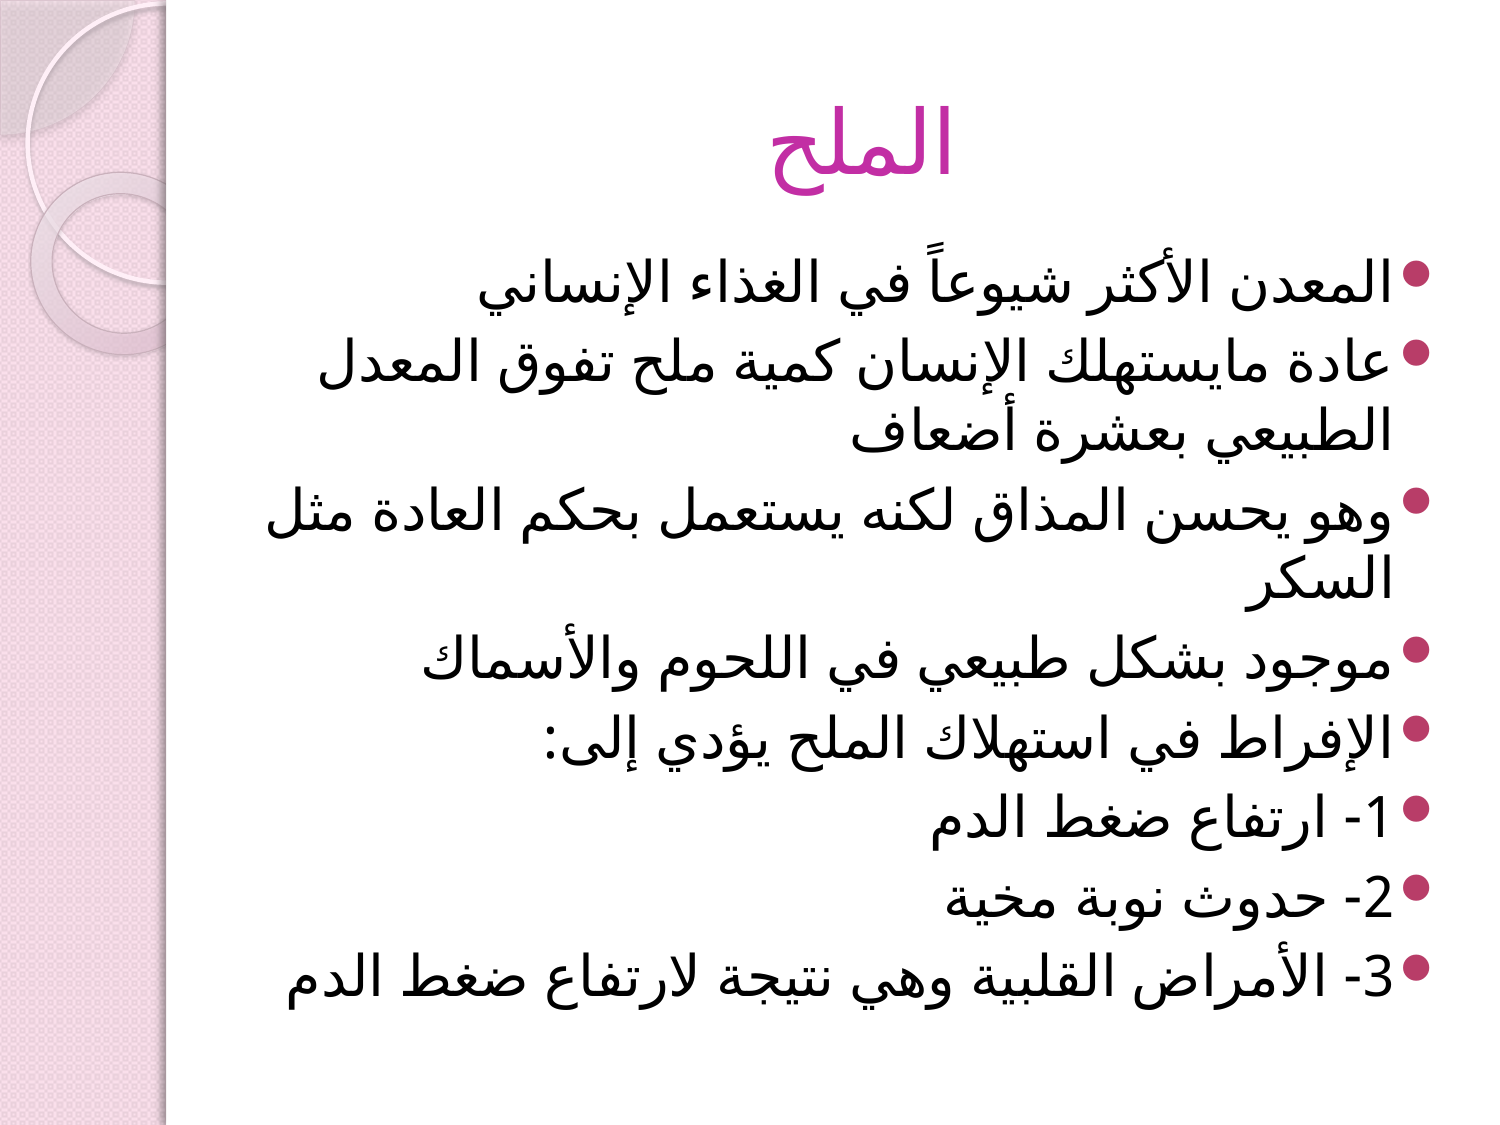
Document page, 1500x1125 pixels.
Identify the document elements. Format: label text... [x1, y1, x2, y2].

list المعدن الأكثر شيوعاً في الغذاء الإنساني عادة مايستهلك الإنسان كمية ملح تفوق المعدل الطبيعي بعشرة أضعاف وهو يحسن المذاق لكنه يستعمل بحكم العادة مثل السكر موجود بشكل طبيعي في اللحوم والأسماك الإفراط في استهلاك الملح يؤدي إلى: 1- ارتفاع ضغط الدم 2- حدوث نوبة مخية 3- الأمراض القلبية وهي نتيجة لارتفاع ضغط الدم [235, 237, 1466, 1025]
title الملح [235, 45, 1466, 233]
